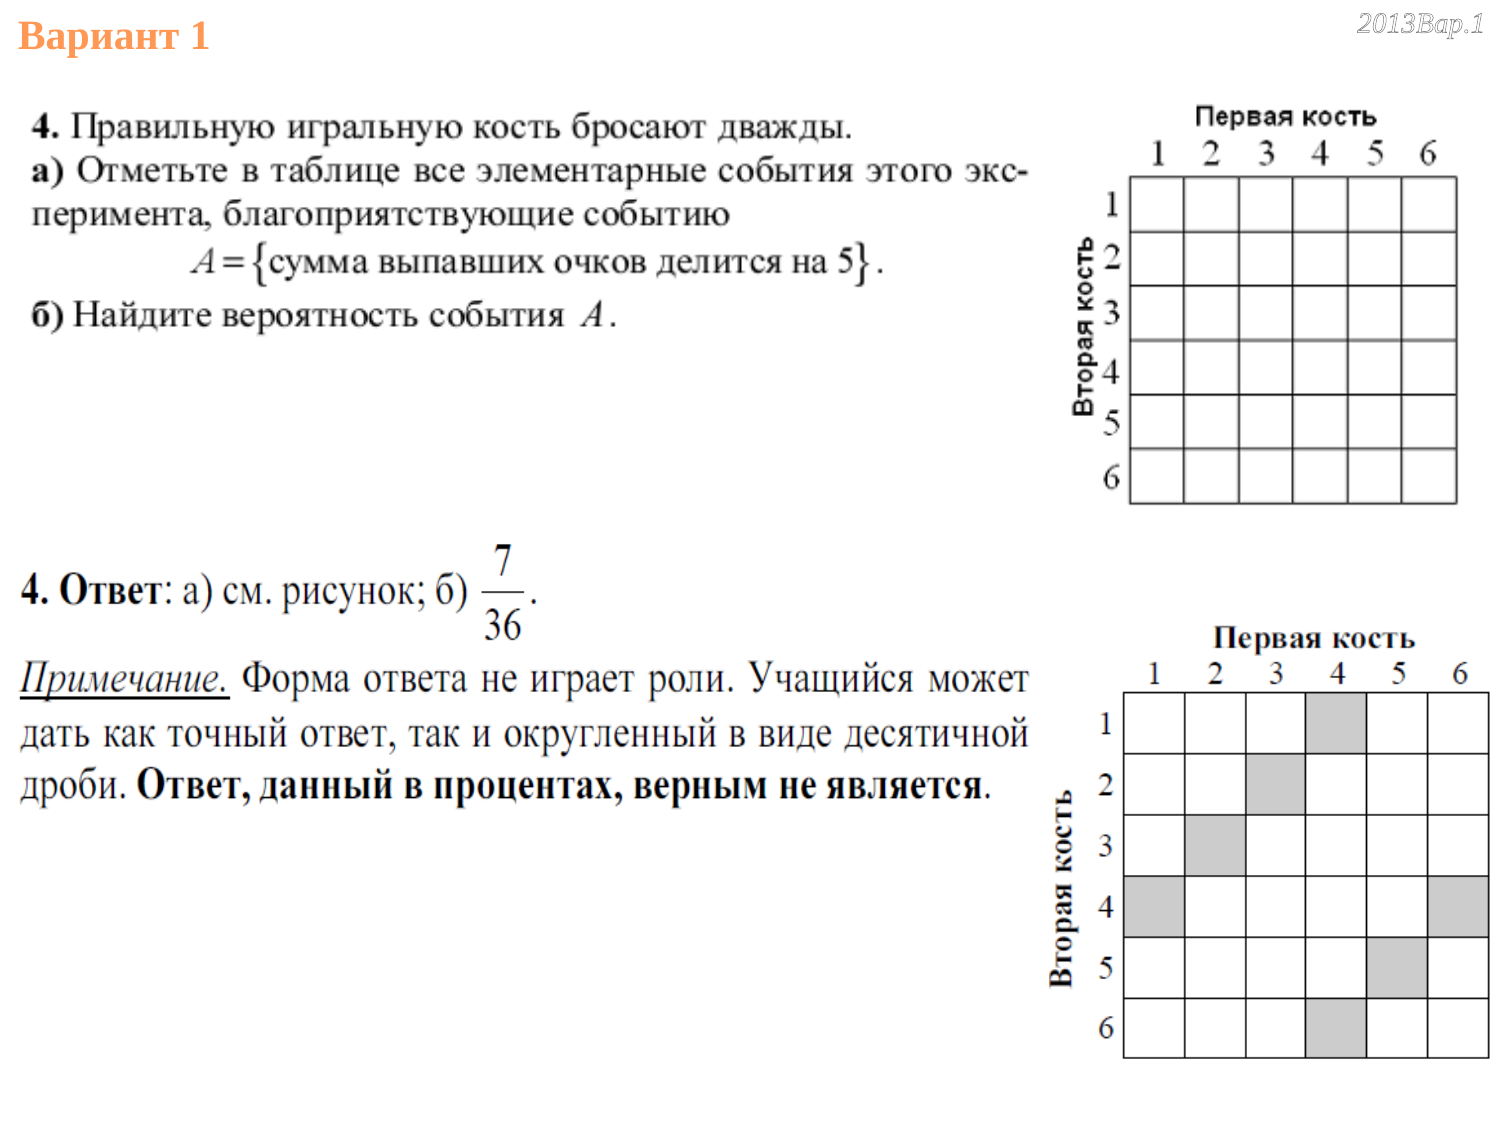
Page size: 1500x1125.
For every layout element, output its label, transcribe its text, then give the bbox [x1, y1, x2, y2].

text_box Вариант 1 [2, 0, 227, 65]
text_box 2013Вар.1 [1342, 0, 1500, 46]
picture [1, 89, 1476, 528]
picture [1, 532, 1500, 1070]
